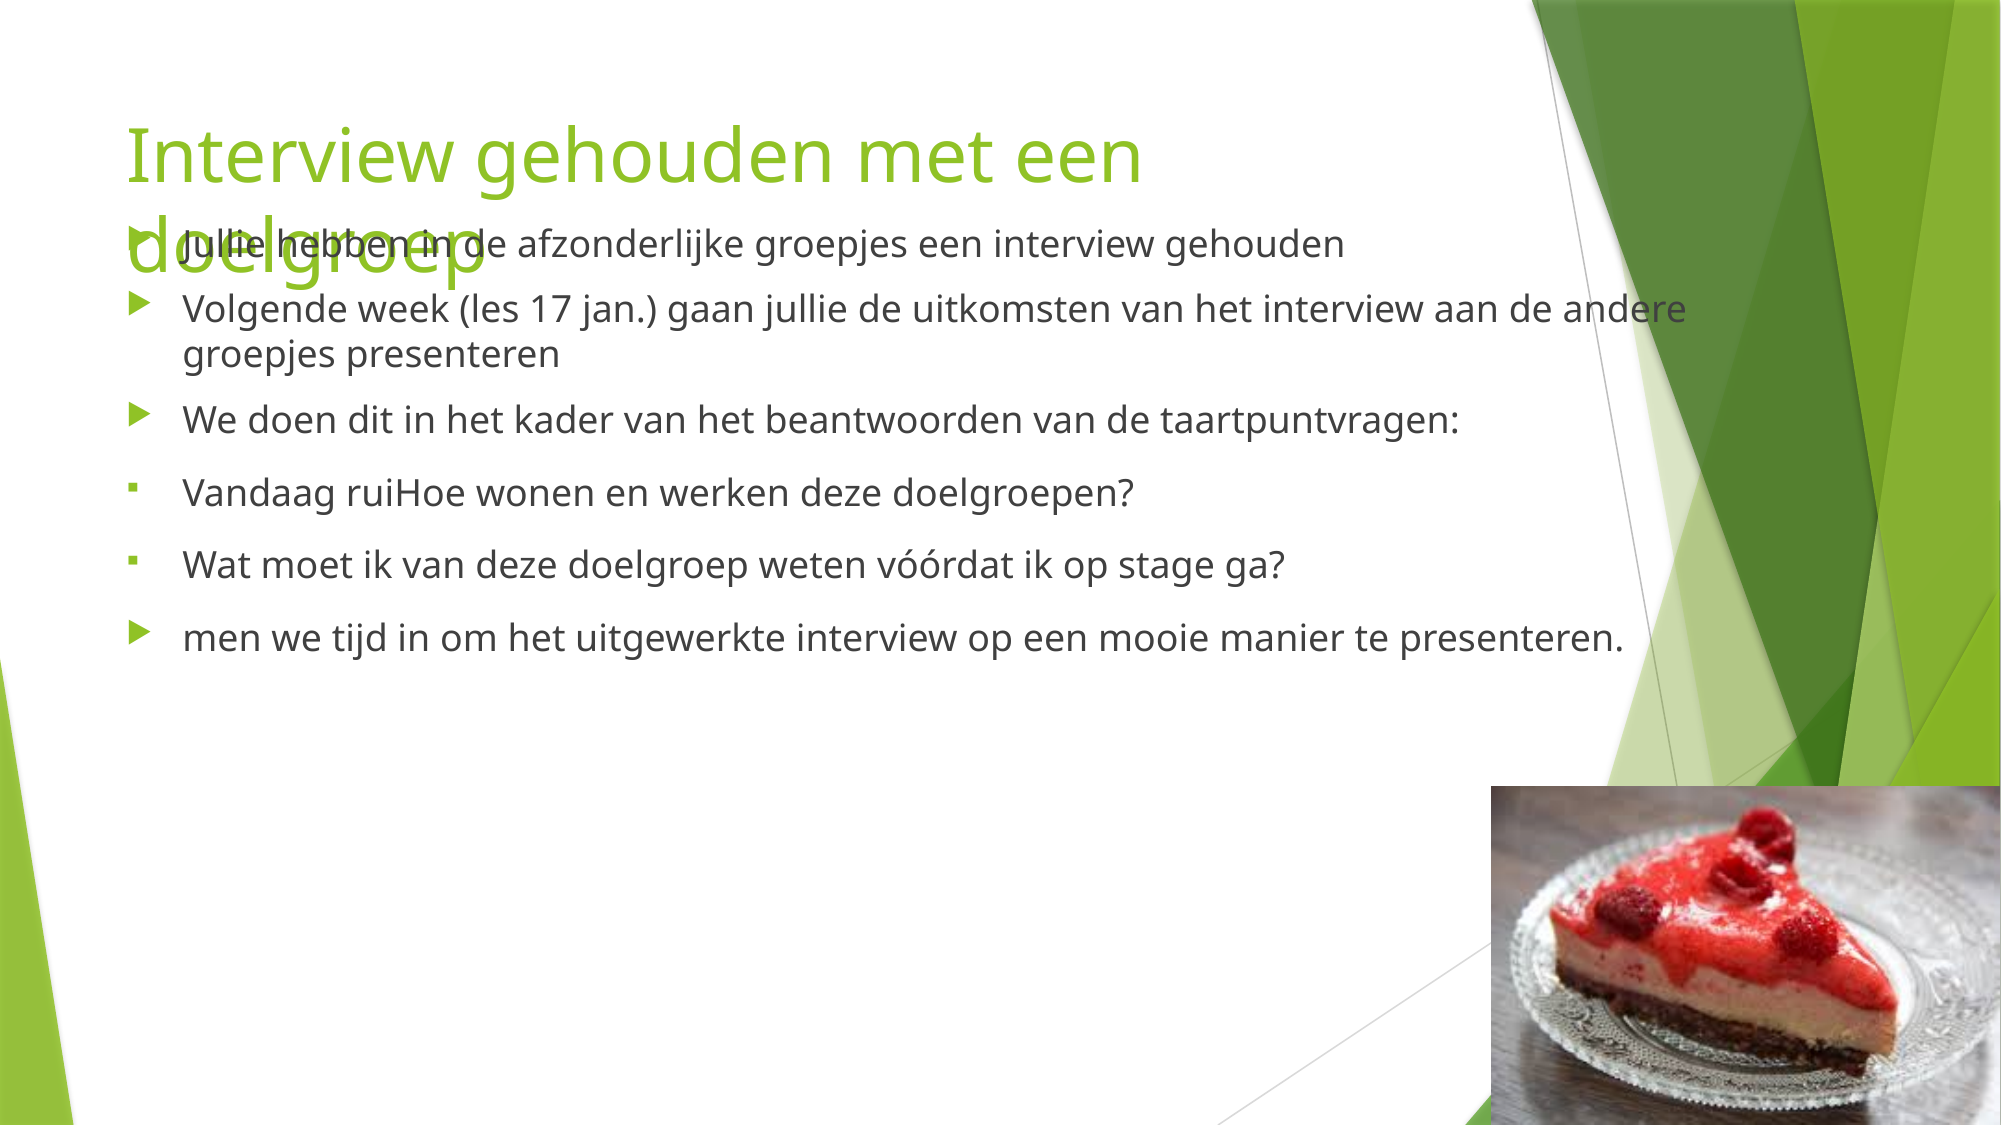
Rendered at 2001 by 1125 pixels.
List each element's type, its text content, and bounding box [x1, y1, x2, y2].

picture [1490, 786, 2000, 1125]
list Jullie hebben in de afzonderlijke groepjes een interview gehouden Volgende week (les 17 jan.) gaan jullie de uitkomsten van het interview aan de andere groepjes presenteren We doen dit in het kader van het beantwoorden van de taartpuntvragen: Vandaag ruiHoe wonen en werken deze doelgroepen? Wat moet ik van deze doelgroep weten vóórdat ik op stage ga? men we tijd in om het uitgewerkte interview op een mooie manier te presenteren. [111, 212, 1773, 991]
title Interview gehouden met een doelgroep [111, 99, 1522, 212]
